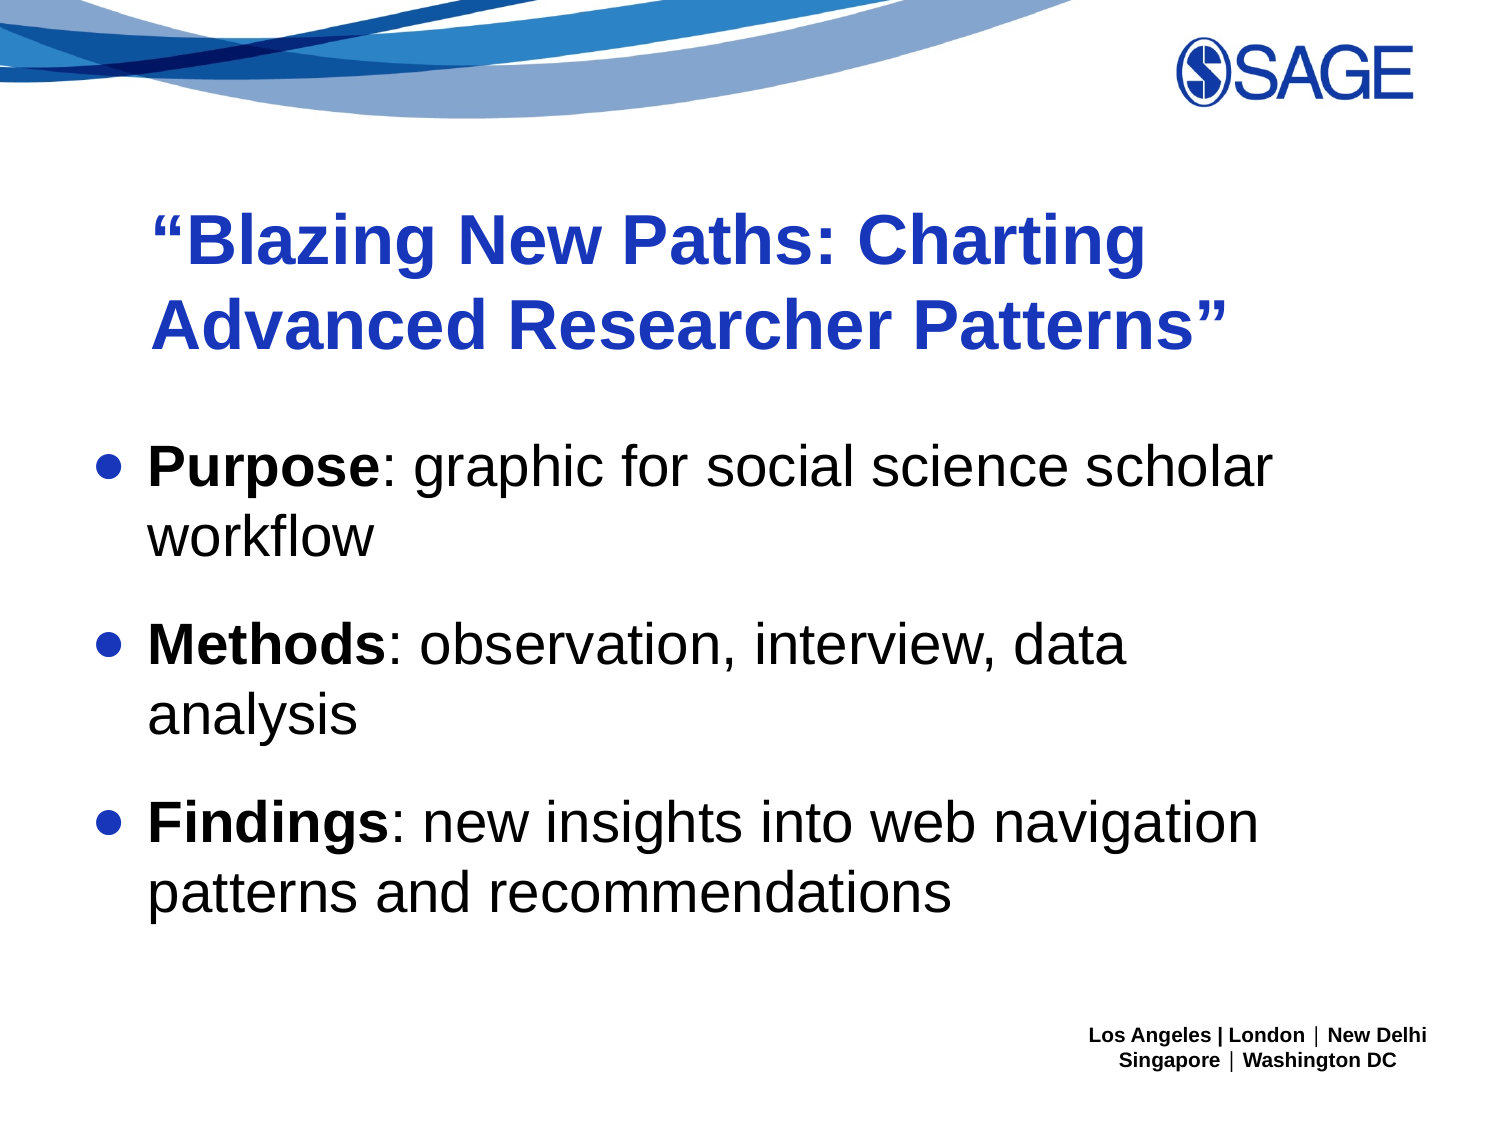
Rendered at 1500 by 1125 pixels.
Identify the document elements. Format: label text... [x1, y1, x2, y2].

title “Blazing New Paths: Charting Advanced Researcher Patterns” [135, 178, 1424, 379]
list Purpose: graphic for social science scholar workflow Methods: observation, interview, data analysis Findings: new insights into web navigation patterns and recommendations [76, 420, 1365, 1030]
picture [0, 0, 1500, 1125]
